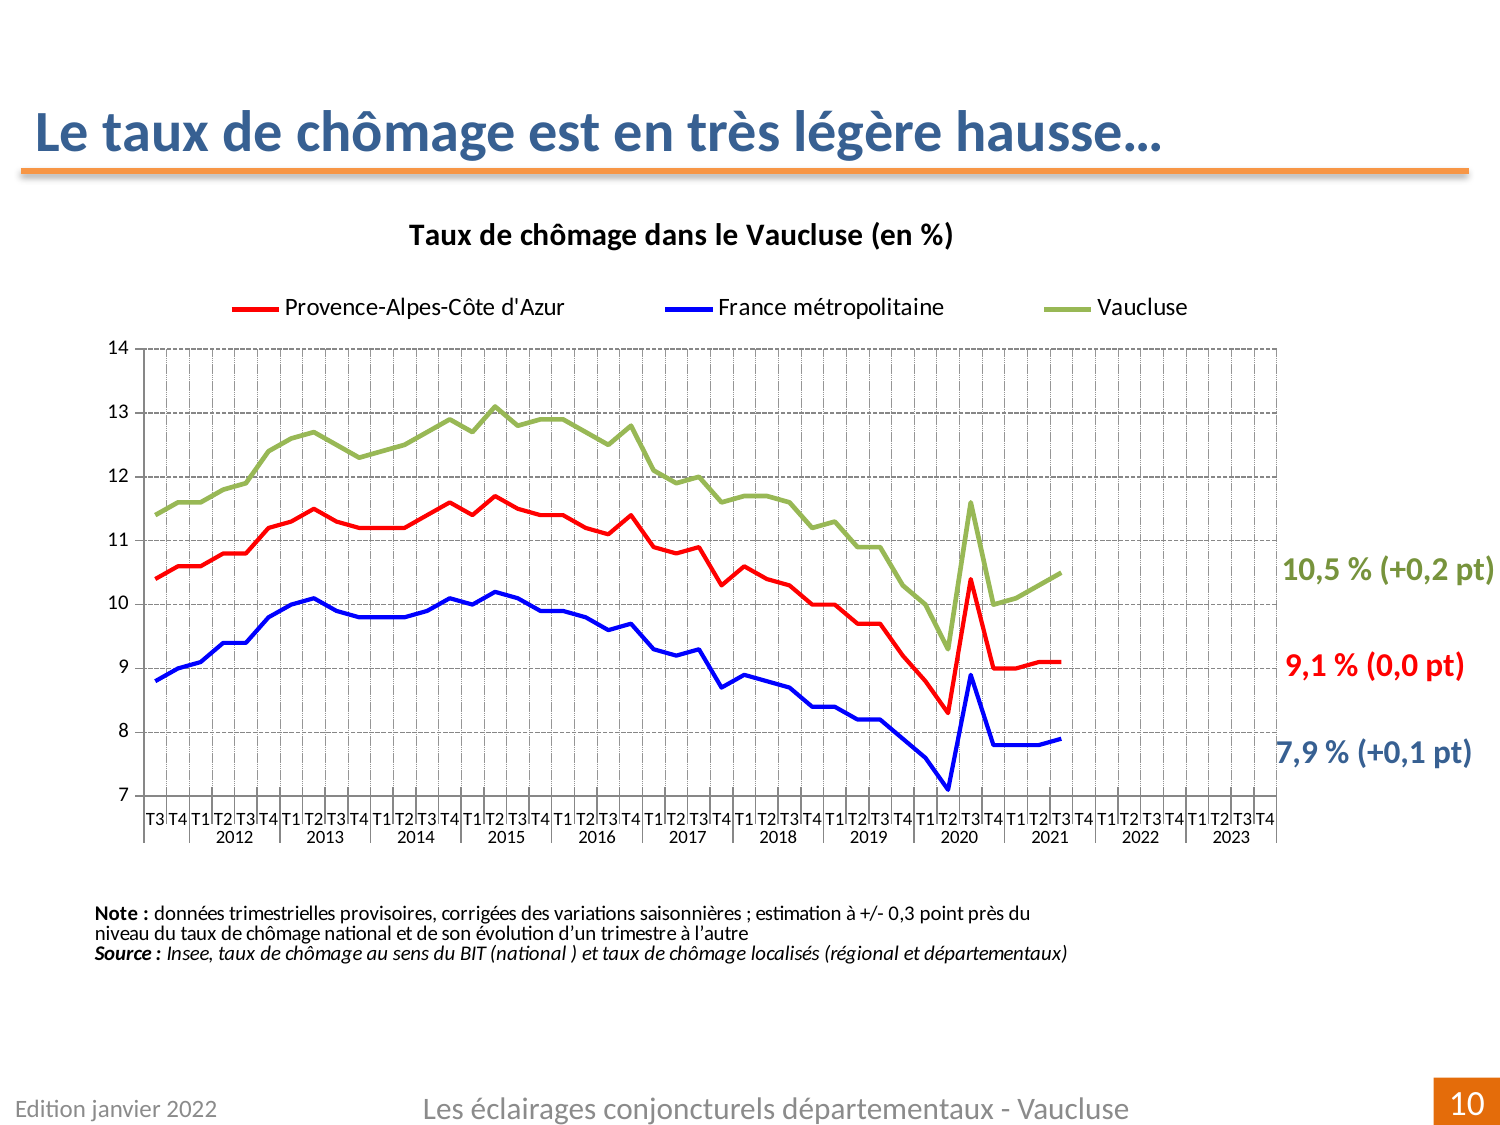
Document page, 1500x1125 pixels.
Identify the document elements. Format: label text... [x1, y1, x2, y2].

slide_number Edition janvier 2022 [0, 1077, 350, 1125]
footer Les éclairages conjoncturels départementaux - Vaucluse [350, 1077, 1270, 1125]
text_box 7,9 % (+0,1 pt) [1383, 722, 1500, 823]
text_box Le taux de chômage est en très légère hausse… [20, 85, 1459, 168]
slide_number 10 [1433, 1077, 1500, 1125]
chart [25, 191, 1379, 1027]
text_box 9,1 % (0,0 pt) [1383, 635, 1500, 691]
text_box 10,5 % (+0,2 pt) [1383, 535, 1500, 635]
